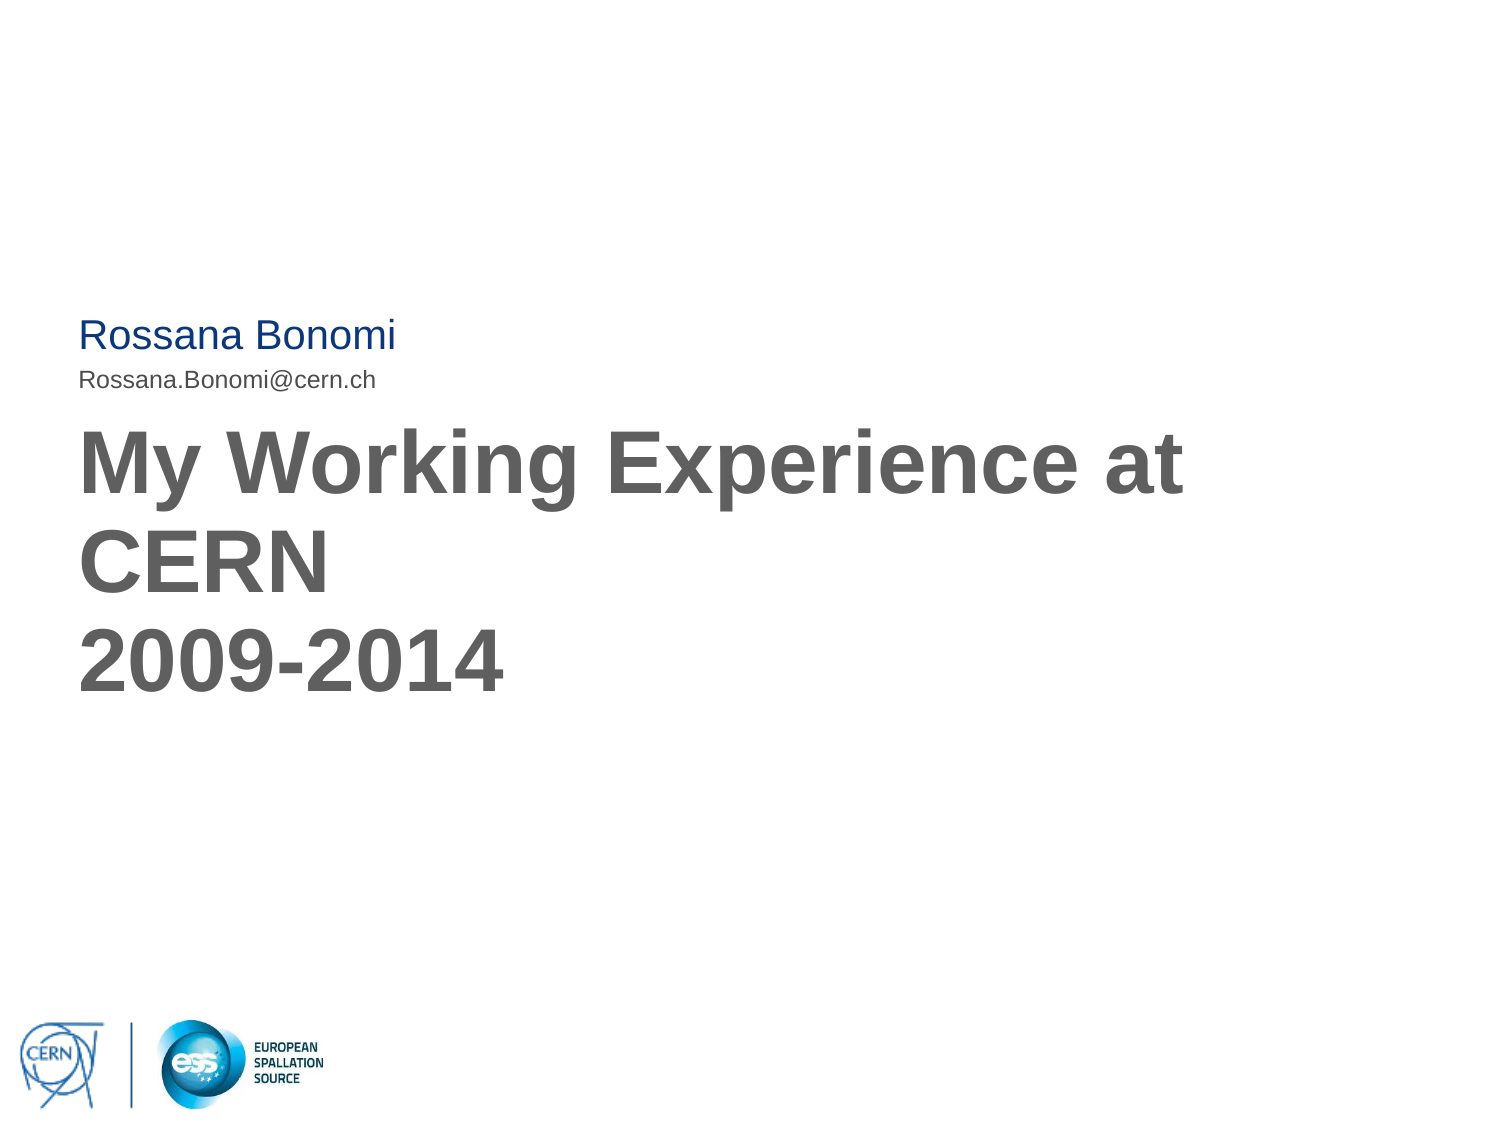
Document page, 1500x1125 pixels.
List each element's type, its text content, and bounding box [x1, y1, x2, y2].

picture [156, 1020, 324, 1110]
picture [171, 1037, 224, 1090]
title My Working Experience at CERN 2009-2014 [70, 412, 1427, 713]
list Rossana Bonomi Rossana.Bonomi@cern.ch [70, 218, 1159, 394]
